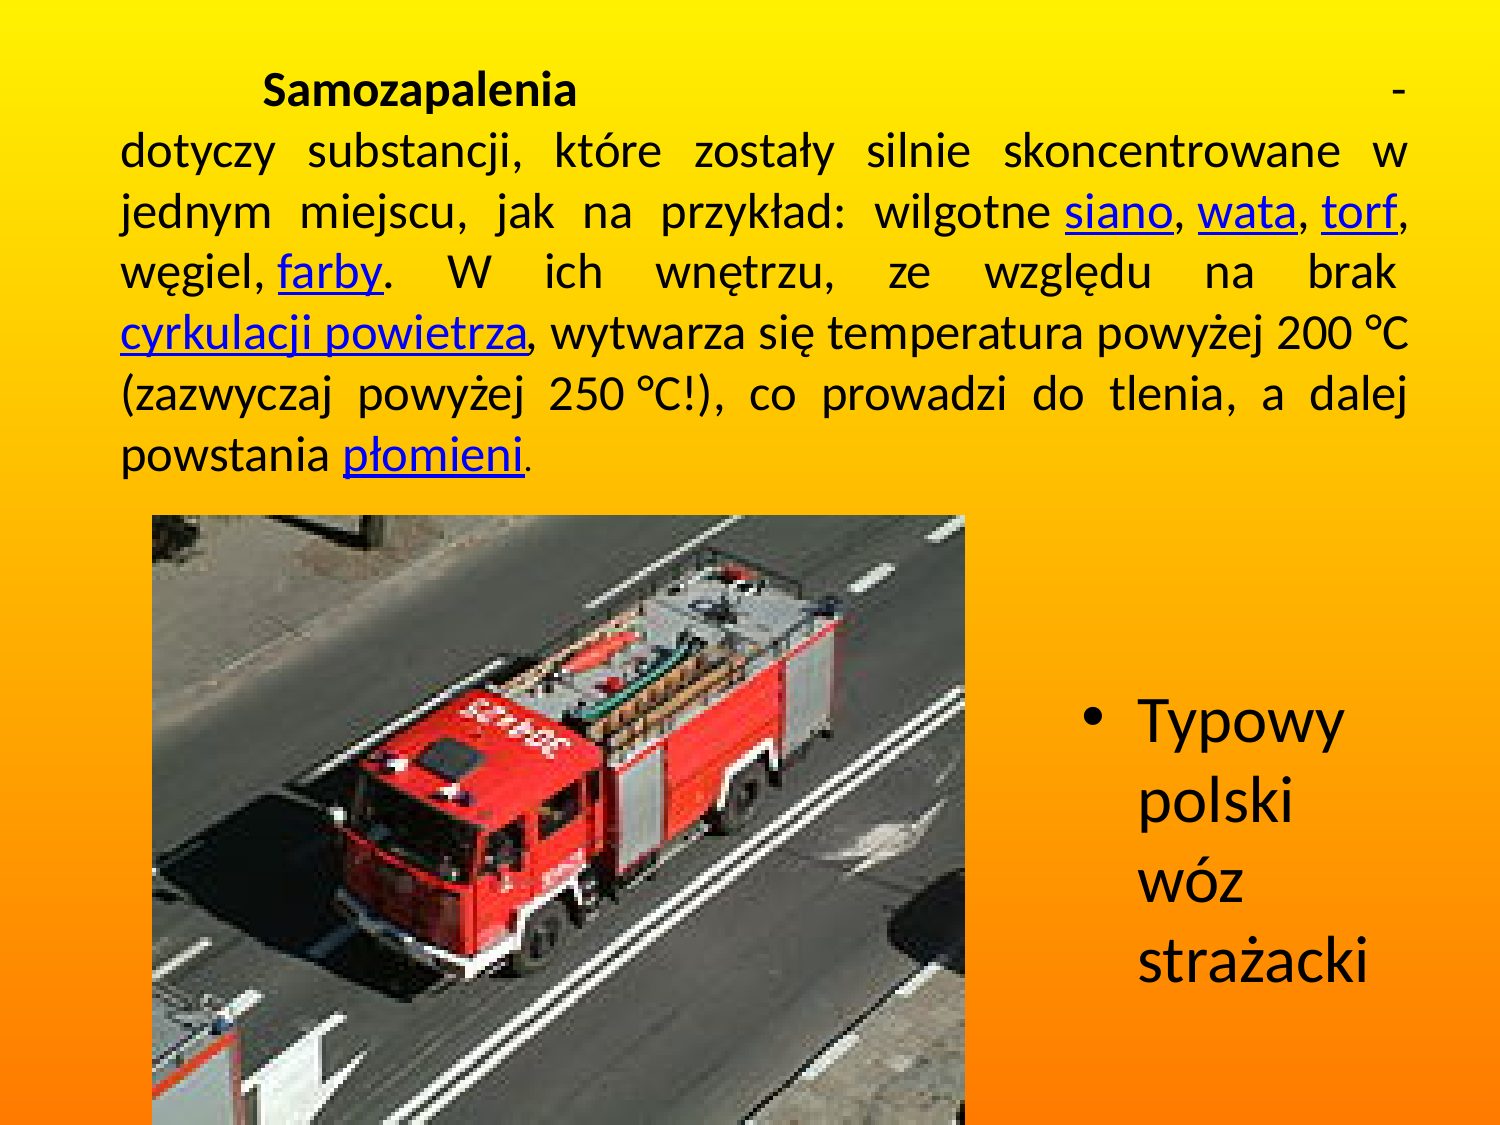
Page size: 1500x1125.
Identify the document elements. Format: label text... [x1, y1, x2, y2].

list Typowy polski wóz strażacki [1066, 667, 1407, 1008]
title Samozapalenia -dotyczy substancji, które zostały silnie skoncentrowane w jednym miejscu, jak na przykład: wilgotne siano, wata, torf, węgiel, farby. W ich wnętrzu, ze względu na brak cyrkulacji powietrza, wytwarza się temperatura powyżej 200 °C (zazwyczaj powyżej 250 °C!), co prowadzi do tlenia, a dalej powstania płomieni. [105, 45, 1425, 493]
picture [152, 515, 965, 1125]
